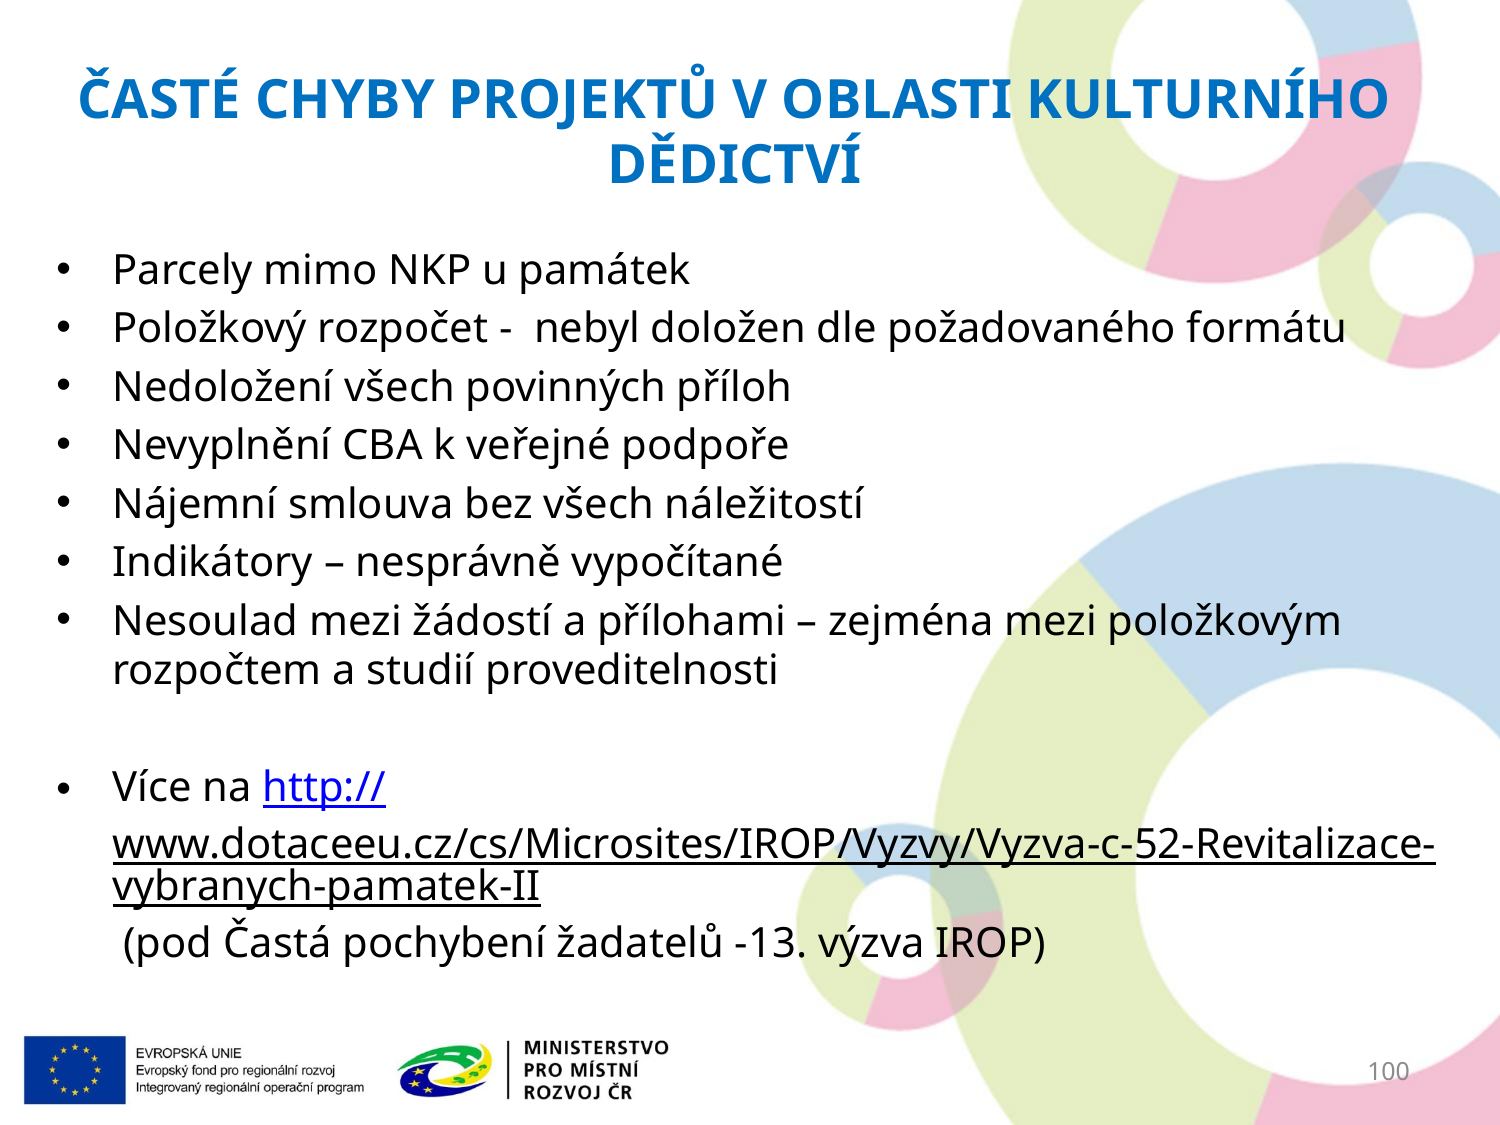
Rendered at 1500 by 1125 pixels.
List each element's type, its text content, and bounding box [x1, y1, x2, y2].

slide_number 100 [1074, 1042, 1425, 1103]
text_box Časté chyby projektů v oblasti kulturního dědictví [59, 0, 1410, 185]
list Parcely mimo NKP u památek Položkový rozpočet - nebyl doložen dle požadovaného formátu Nedoložení všech povinných příloh Nevyplnění CBA k veřejné podpoře Nájemní smlouva bez všech náležitostí Indikátory – nesprávně vypočítané Nesoulad mezi žádostí a přílohami – zejména mezi položkovým rozpočtem a studií proveditelnosti Více na http://www.dotaceeu.cz/cs/Microsites/IROP/Vyzvy/Vyzva-c-52-Revitalizace-vybranych-pamatek-II (pod Častá pochybení žadatelů -13. výzva IROP) [41, 235, 1471, 1013]
picture [0, 0, 1500, 1125]
